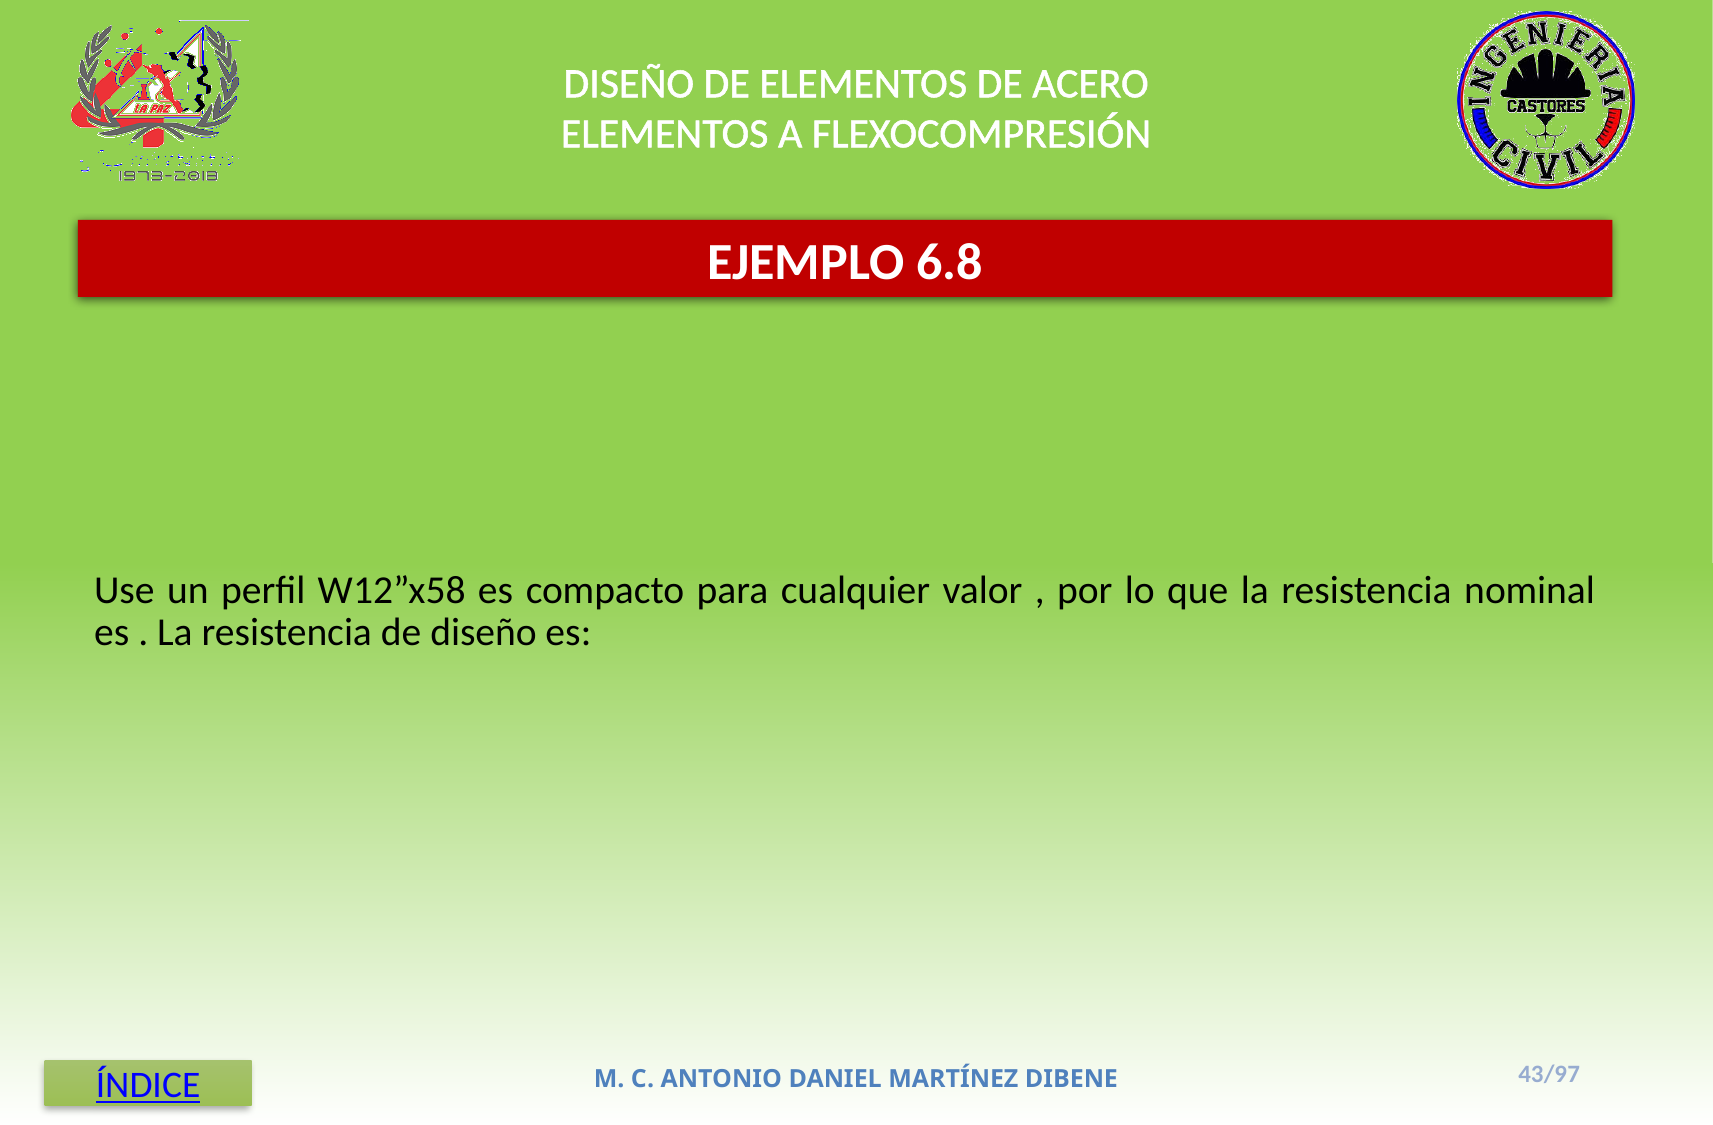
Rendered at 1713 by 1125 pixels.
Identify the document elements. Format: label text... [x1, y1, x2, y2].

text_box ÍNDICE [44, 1060, 252, 1106]
slide_number 43/97 [1209, 1042, 1595, 1103]
text_box EJEMPLO 6.8 [77, 219, 1613, 297]
text_box M. C. ANTONIO DANIEL MARTÍNEZ DIBENE [0, 1048, 1713, 1106]
picture [64, 11, 256, 189]
text_box DISEÑO DE ELEMENTOS DE ACERO ELEMENTOS A FLEXOCOMPRESIÓN [283, 48, 1430, 213]
picture [1457, 11, 1635, 189]
